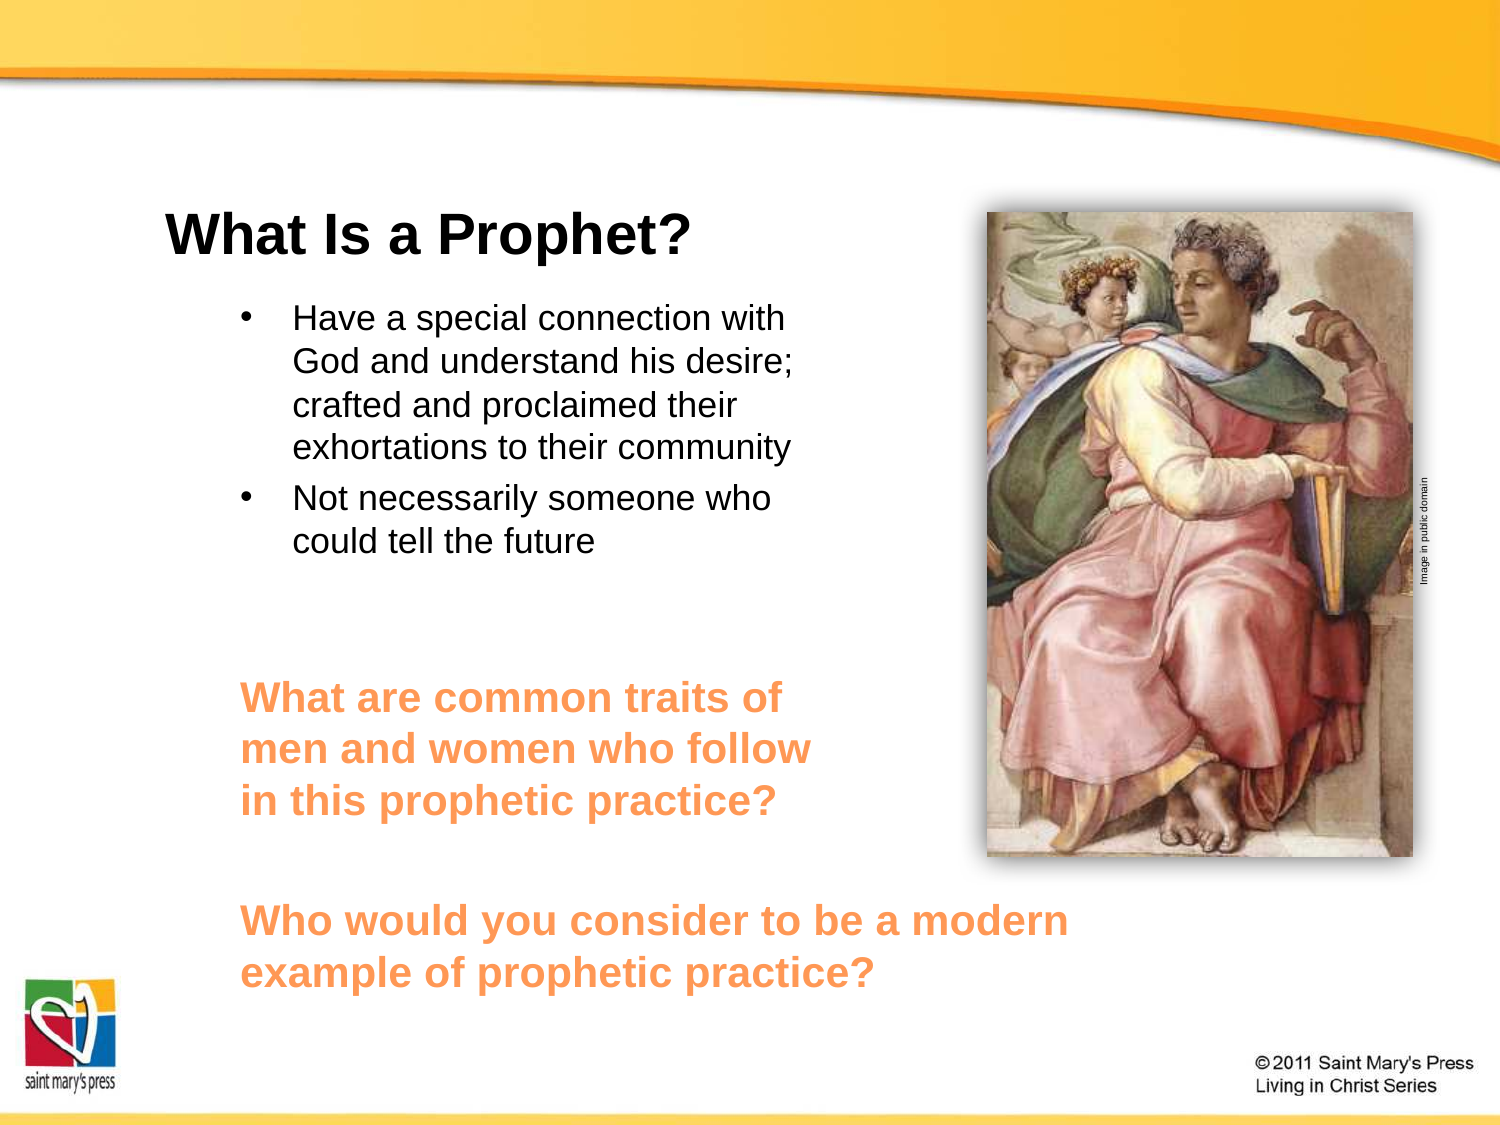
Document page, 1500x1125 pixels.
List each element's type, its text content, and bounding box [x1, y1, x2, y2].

text_box Image in public domain [1416, 325, 1437, 601]
title What Is a Prophet? [150, 187, 1500, 275]
picture [0, 0, 1500, 1125]
list Have a special connection with God and understand his desire; crafted and proclaimed their exhortations to their community Not necessarily someone who could tell the future What are common traits of men and women who follow in this prophetic practice? Who would you consider to be a modern example of prophetic practice? [225, 287, 1150, 1005]
